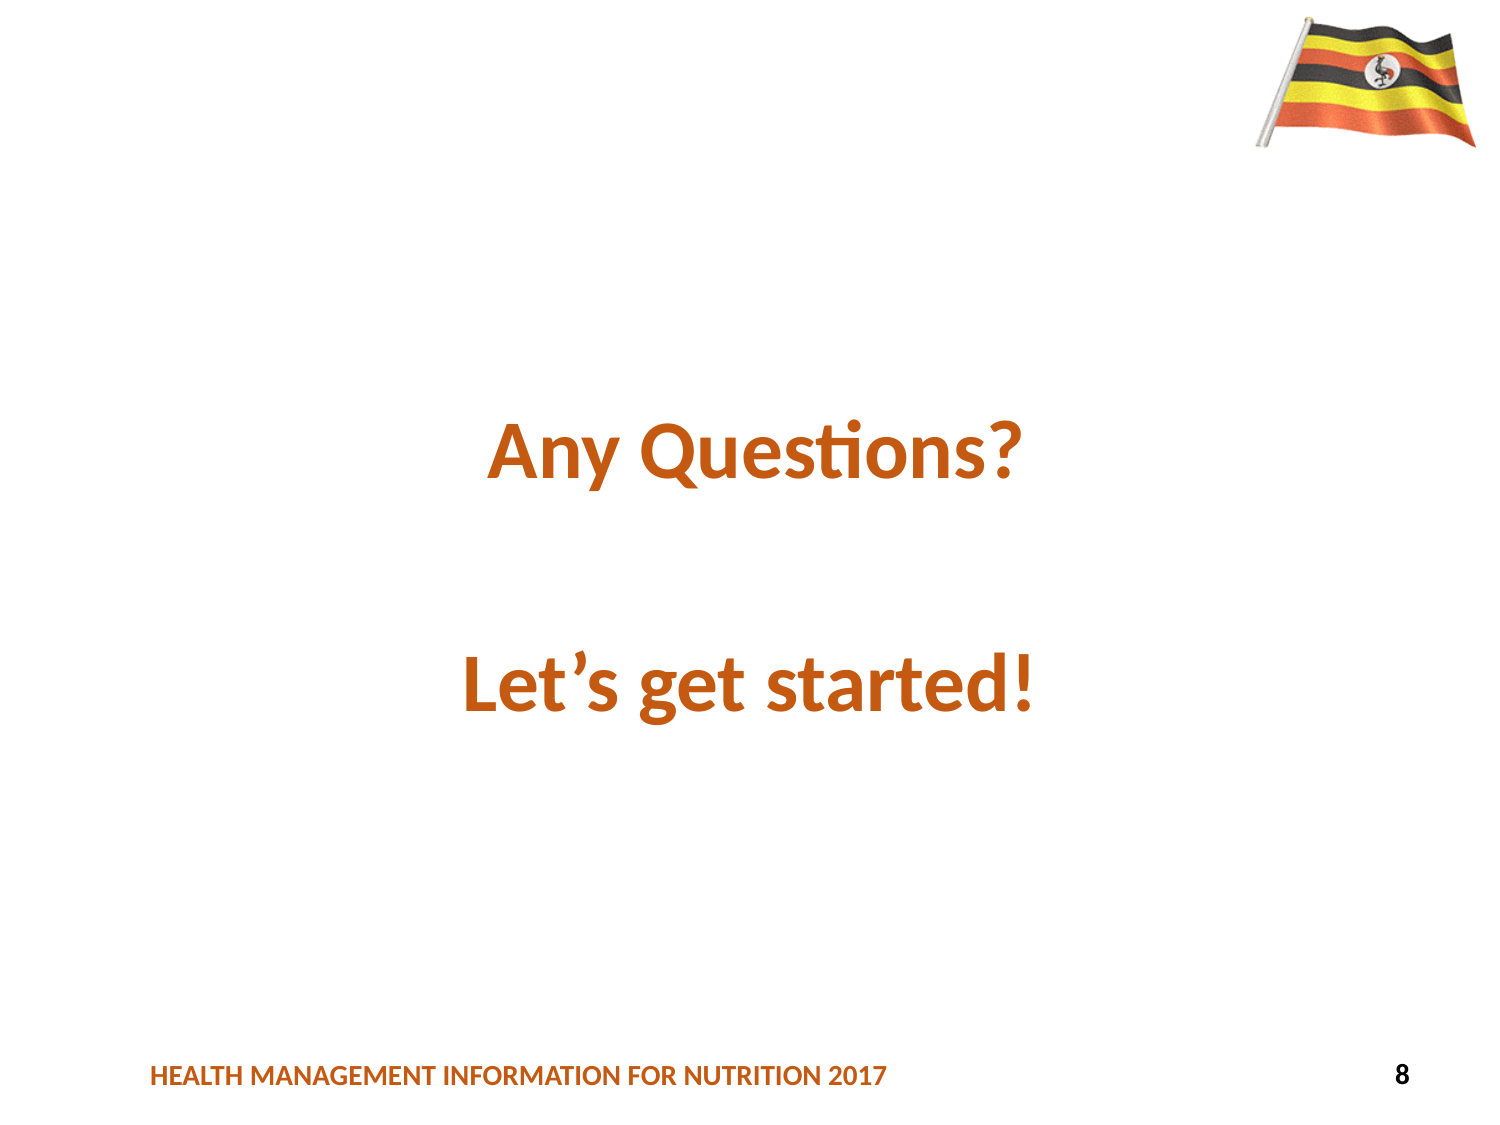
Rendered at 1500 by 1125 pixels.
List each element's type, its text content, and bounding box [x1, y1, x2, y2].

list Any Questions? Let’s get started! [75, 387, 1425, 1005]
slide_number 8 [1074, 1042, 1425, 1103]
picture [1253, 13, 1500, 150]
